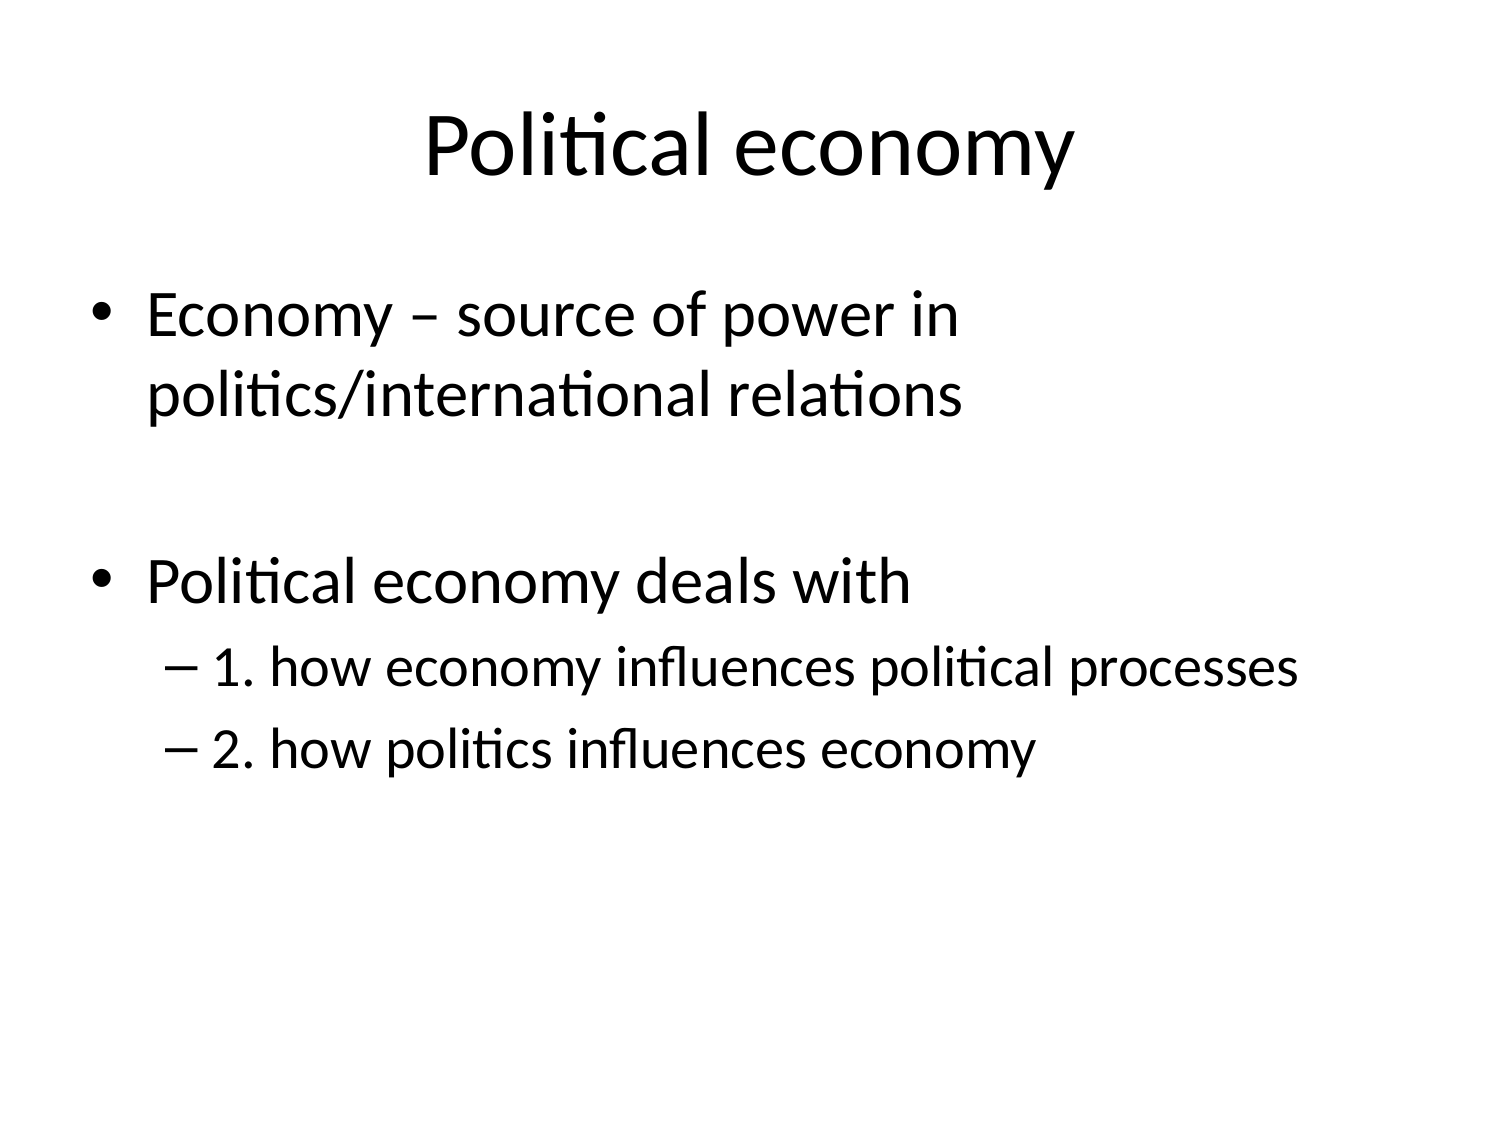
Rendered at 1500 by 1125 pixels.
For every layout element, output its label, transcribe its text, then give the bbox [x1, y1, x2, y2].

title Political economy [75, 45, 1425, 233]
list Economy – source of power in politics/international relations Political economy deals with 1. how economy influences political processes 2. how politics influences economy [75, 262, 1425, 1005]
